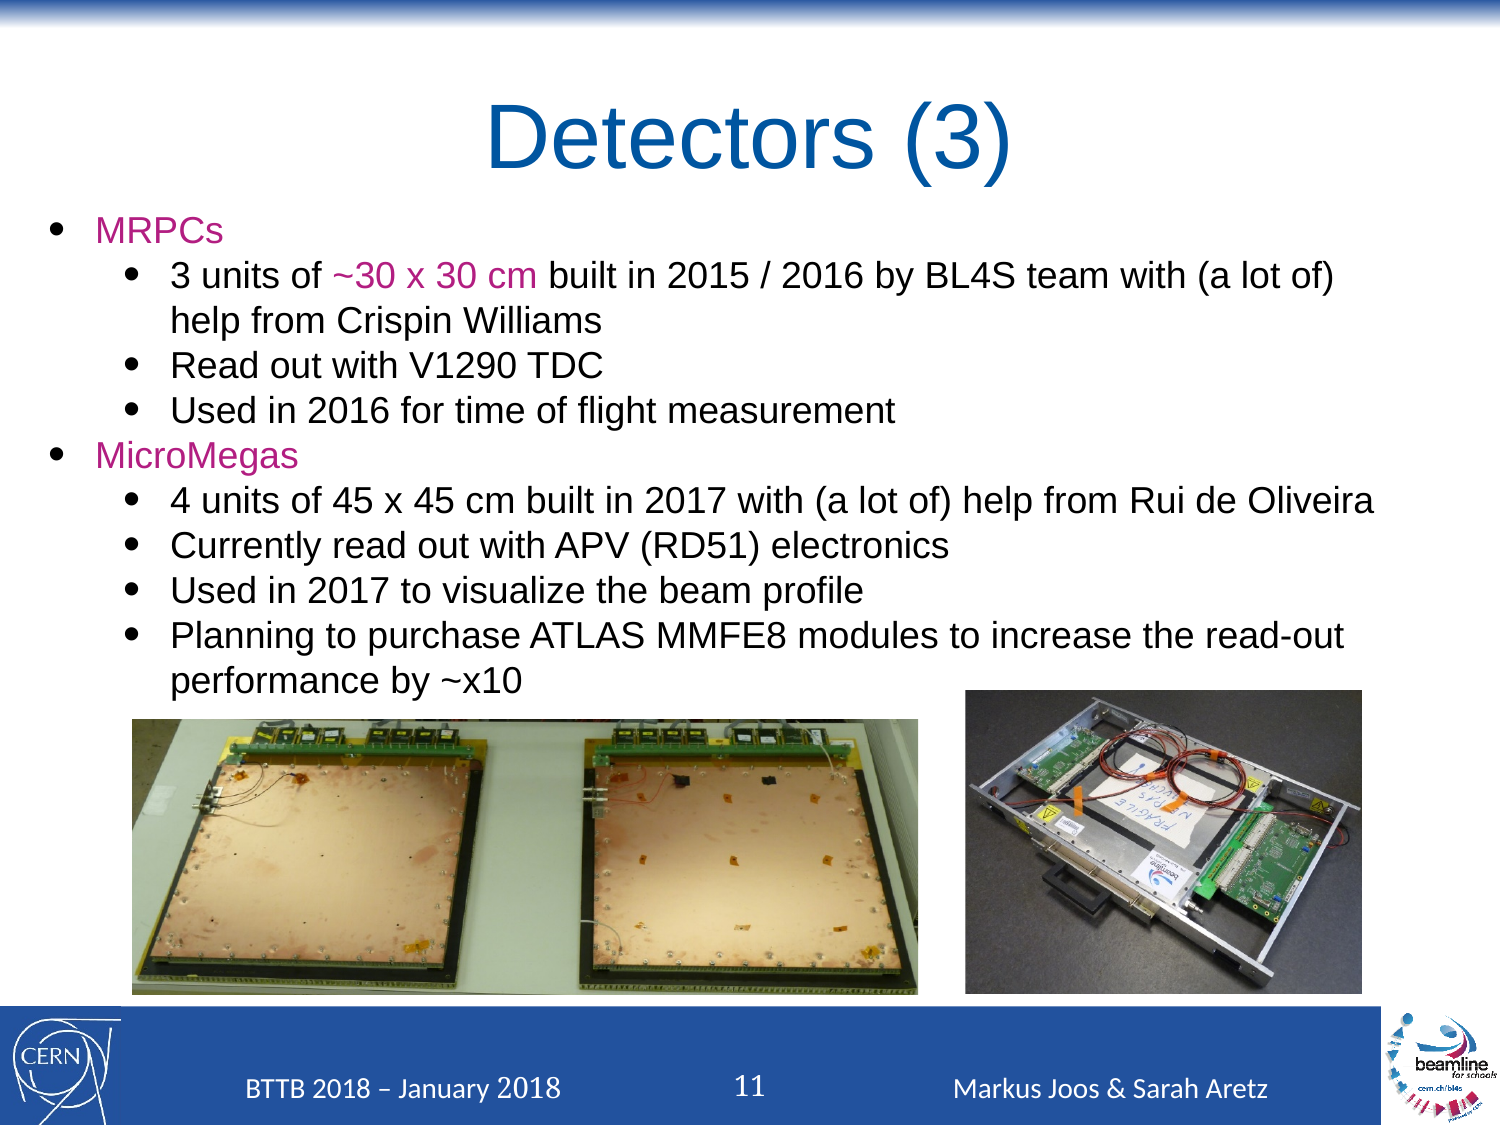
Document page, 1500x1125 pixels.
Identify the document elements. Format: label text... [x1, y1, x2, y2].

picture [132, 719, 919, 995]
picture [0, 1006, 121, 1125]
picture [965, 690, 1362, 994]
text_box MRPCs 3 units of ~30 x 30 cm built in 2015 / 2016 by BL4S team with (a lot of) help from Crispin Williams Read out with V1290 TDC Used in 2016 for time of flight measurement MicroMegas 4 units of 45 x 45 cm built in 2017 with (a lot of) help from Rui de Oliveira Currently read out with APV (RD51) electronics Used in 2017 to visualize the beam profile Planning to purchase ATLAS MMFE8 modules to increase the read-out performance by ~x10 [33, 198, 1425, 709]
picture [1381, 1006, 1500, 1125]
title Detectors (3) [75, 45, 1425, 198]
